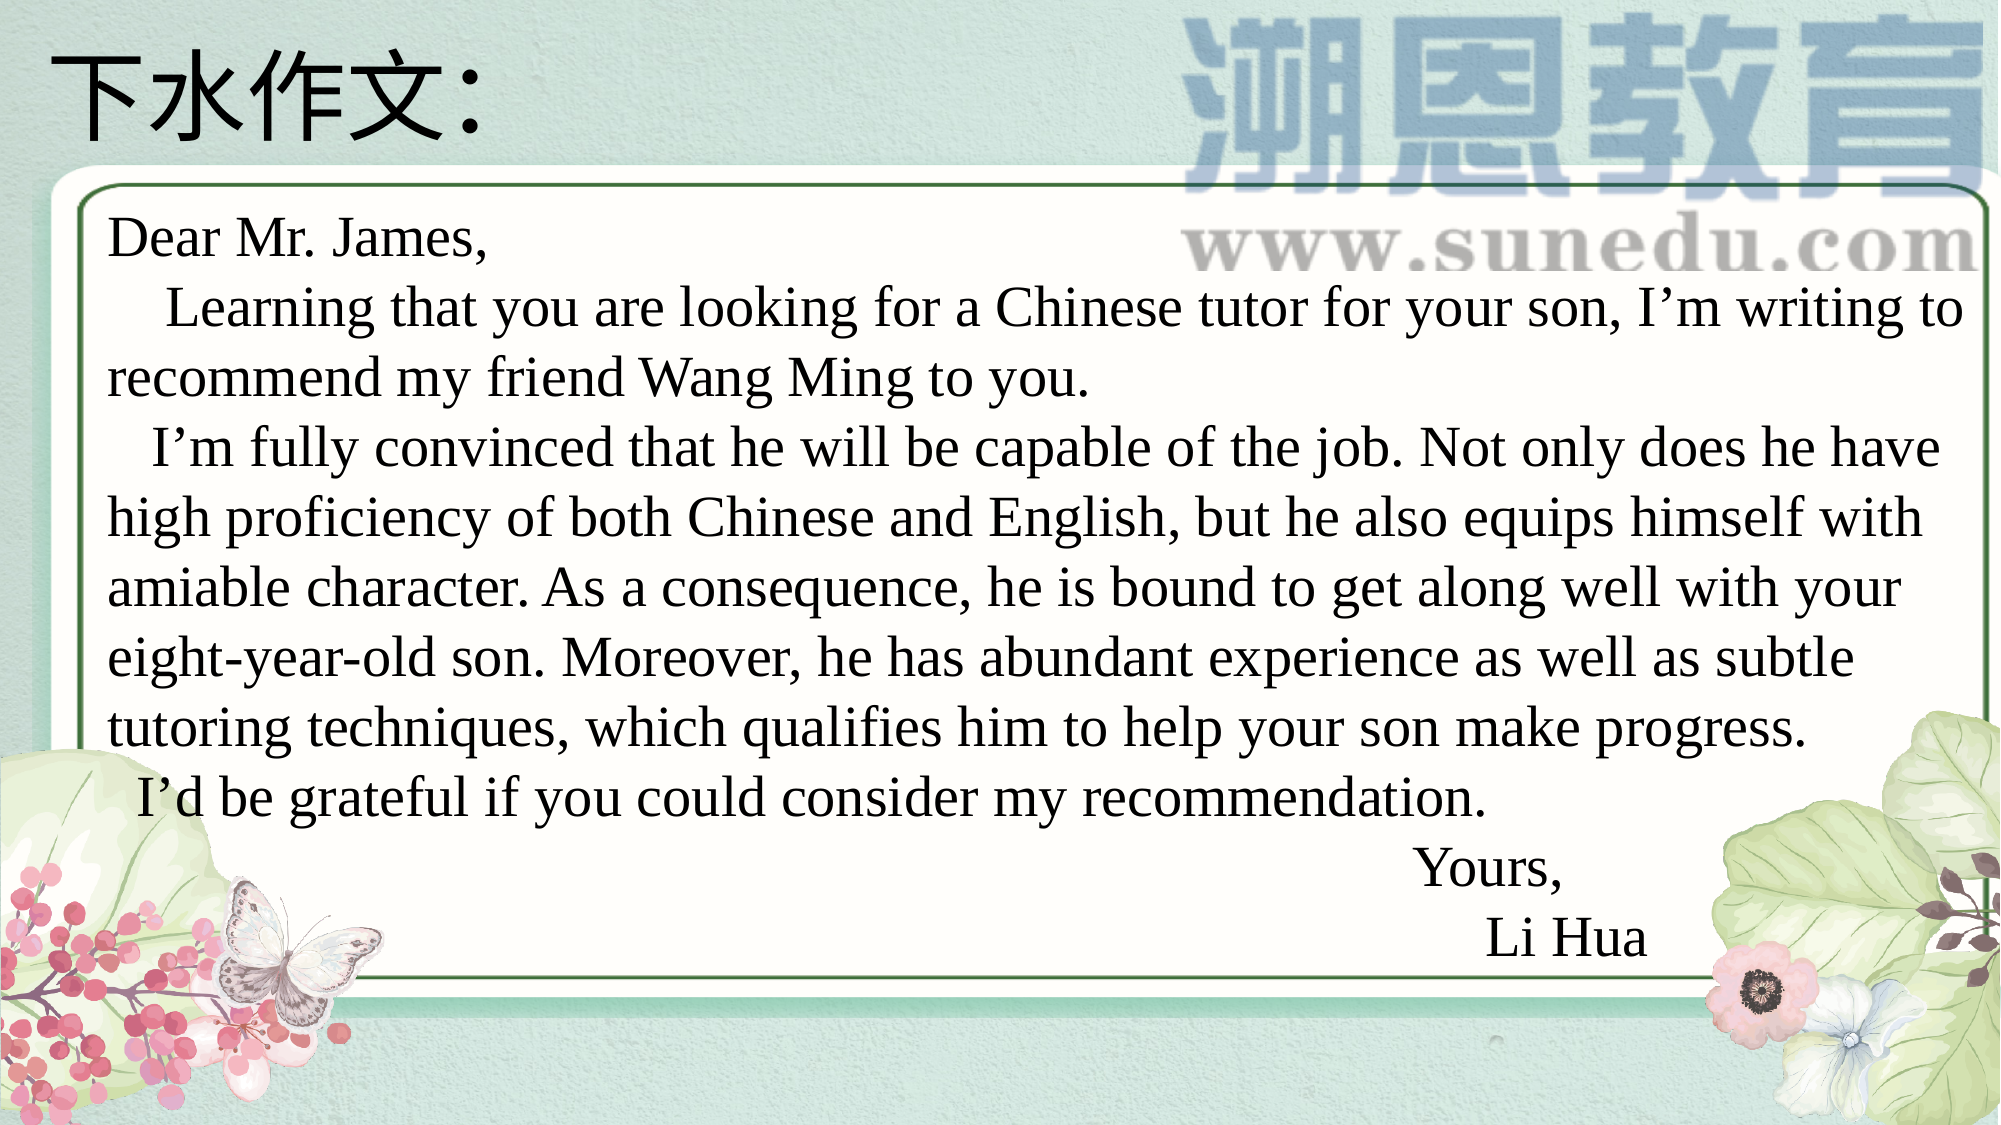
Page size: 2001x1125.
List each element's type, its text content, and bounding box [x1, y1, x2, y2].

text_box 下水作文： [31, 25, 434, 138]
picture [0, 0, 2001, 1125]
